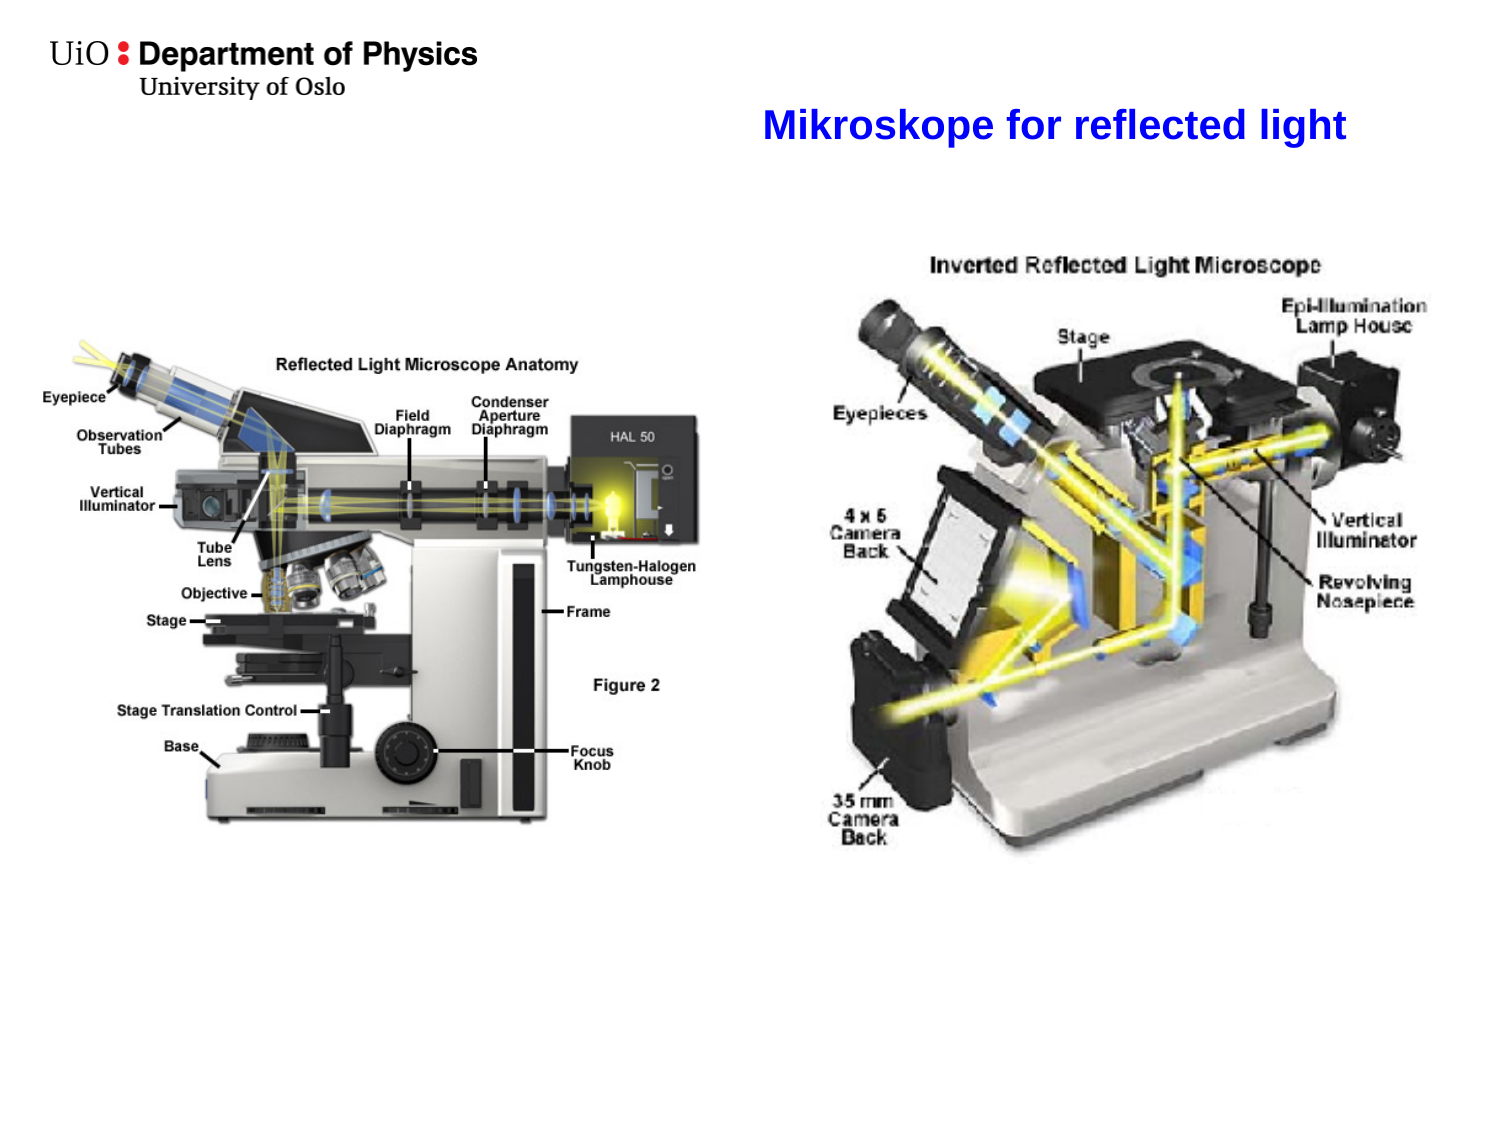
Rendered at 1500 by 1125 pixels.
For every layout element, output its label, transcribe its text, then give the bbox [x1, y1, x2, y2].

text_box Mikroskope for reflected light [747, 90, 1363, 155]
picture [40, 337, 704, 828]
picture [50, 37, 478, 125]
picture [820, 255, 1436, 864]
